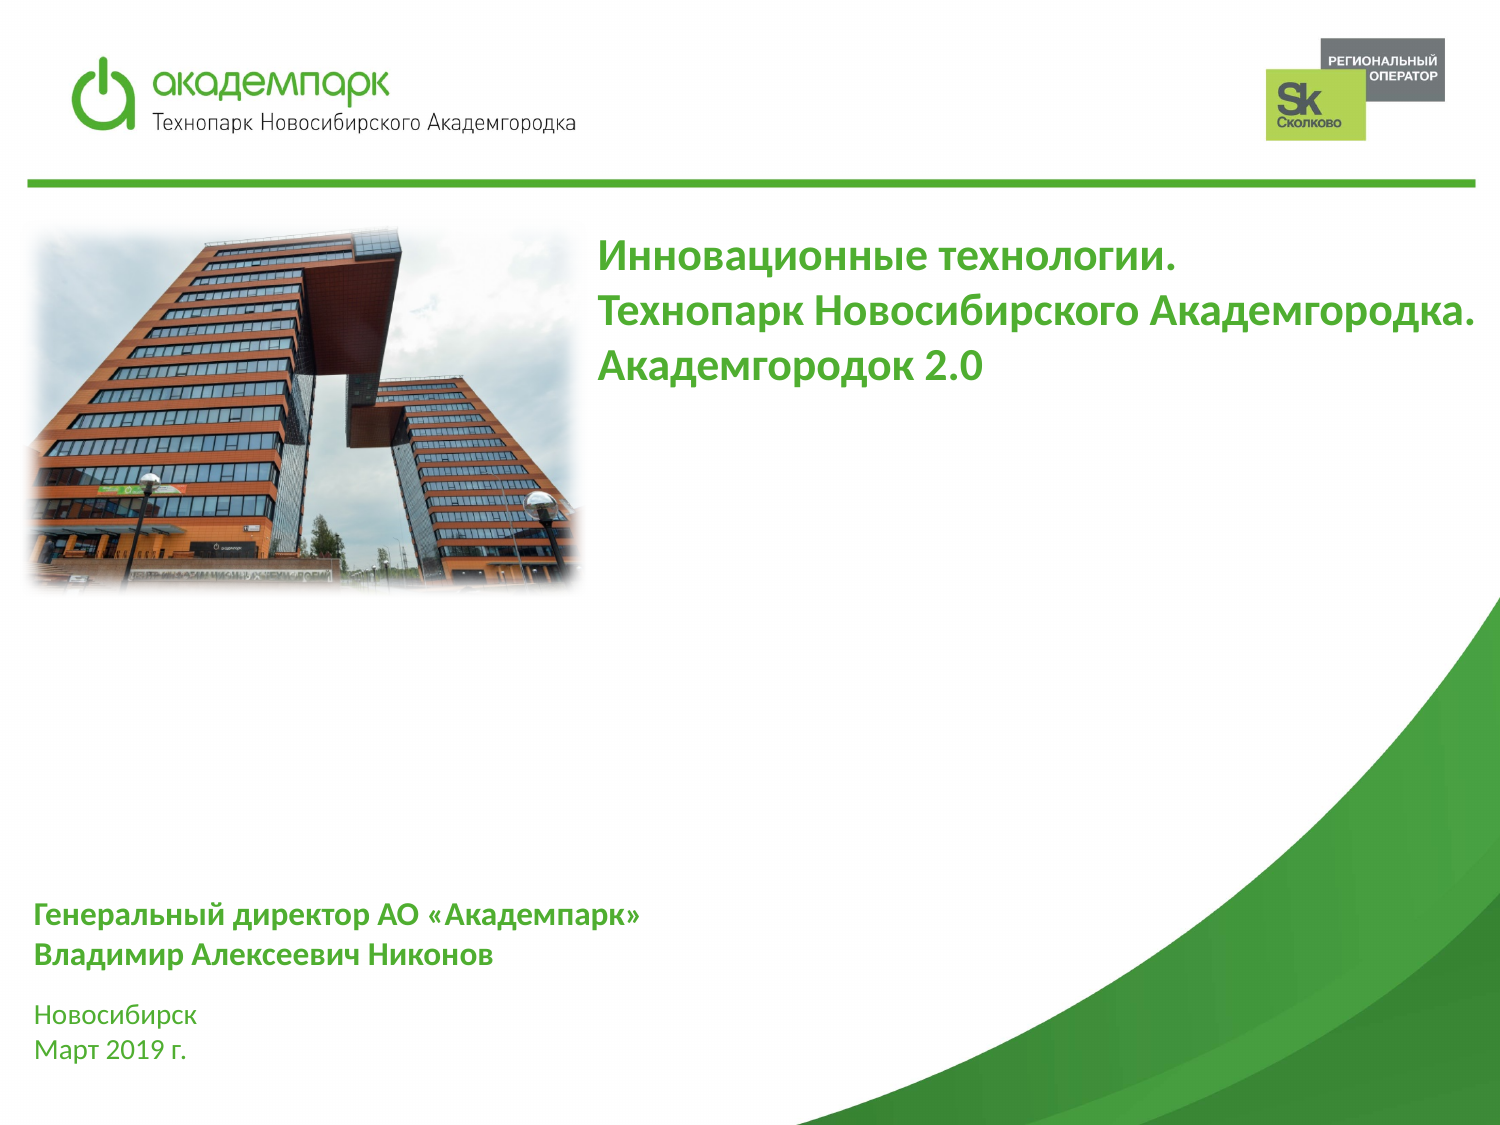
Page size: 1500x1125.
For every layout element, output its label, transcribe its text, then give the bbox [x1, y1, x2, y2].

picture [0, 0, 1500, 1125]
text_box Генеральный директор АО «Академпарк» Владимир Алексеевич Никонов [19, 884, 705, 980]
text_box Новосибирск Март 2019 г. [19, 987, 705, 1073]
text_box Инновационные технологии. Технопарк Новосибирского Академгородка. Академгородок 2.0 [582, 217, 1496, 397]
